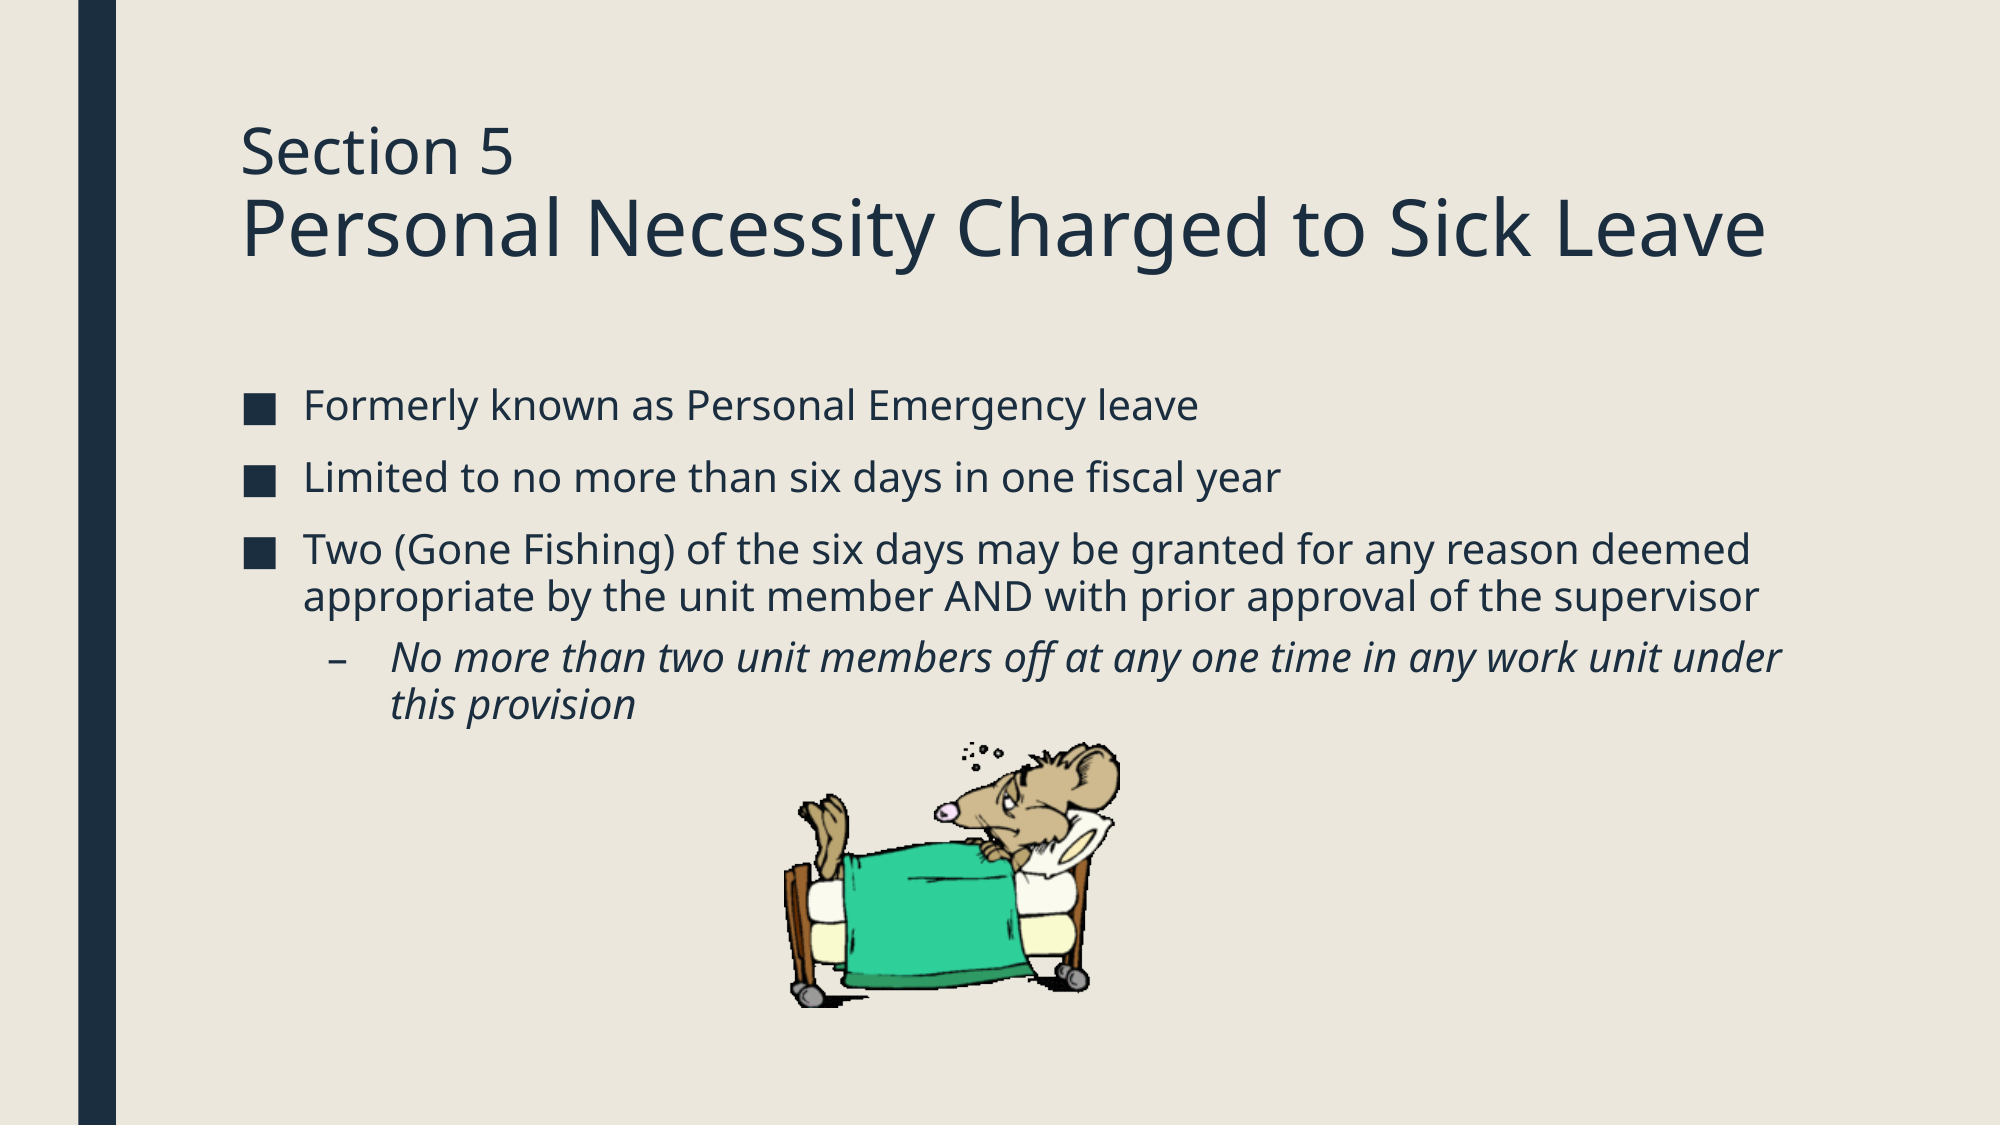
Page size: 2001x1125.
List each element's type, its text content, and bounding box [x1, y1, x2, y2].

title Section 5 Personal Necessity Charged to Sick Leave [225, 112, 1800, 357]
picture [784, 741, 1121, 1008]
list Formerly known as Personal Emergency leave Limited to no more than six days in one fiscal year Two (Gone Fishing) of the six days may be granted for any reason deemed appropriate by the unit member AND with prior approval of the supervisor No more than two unit members off at any one time in any work unit under this provision [225, 375, 1800, 963]
